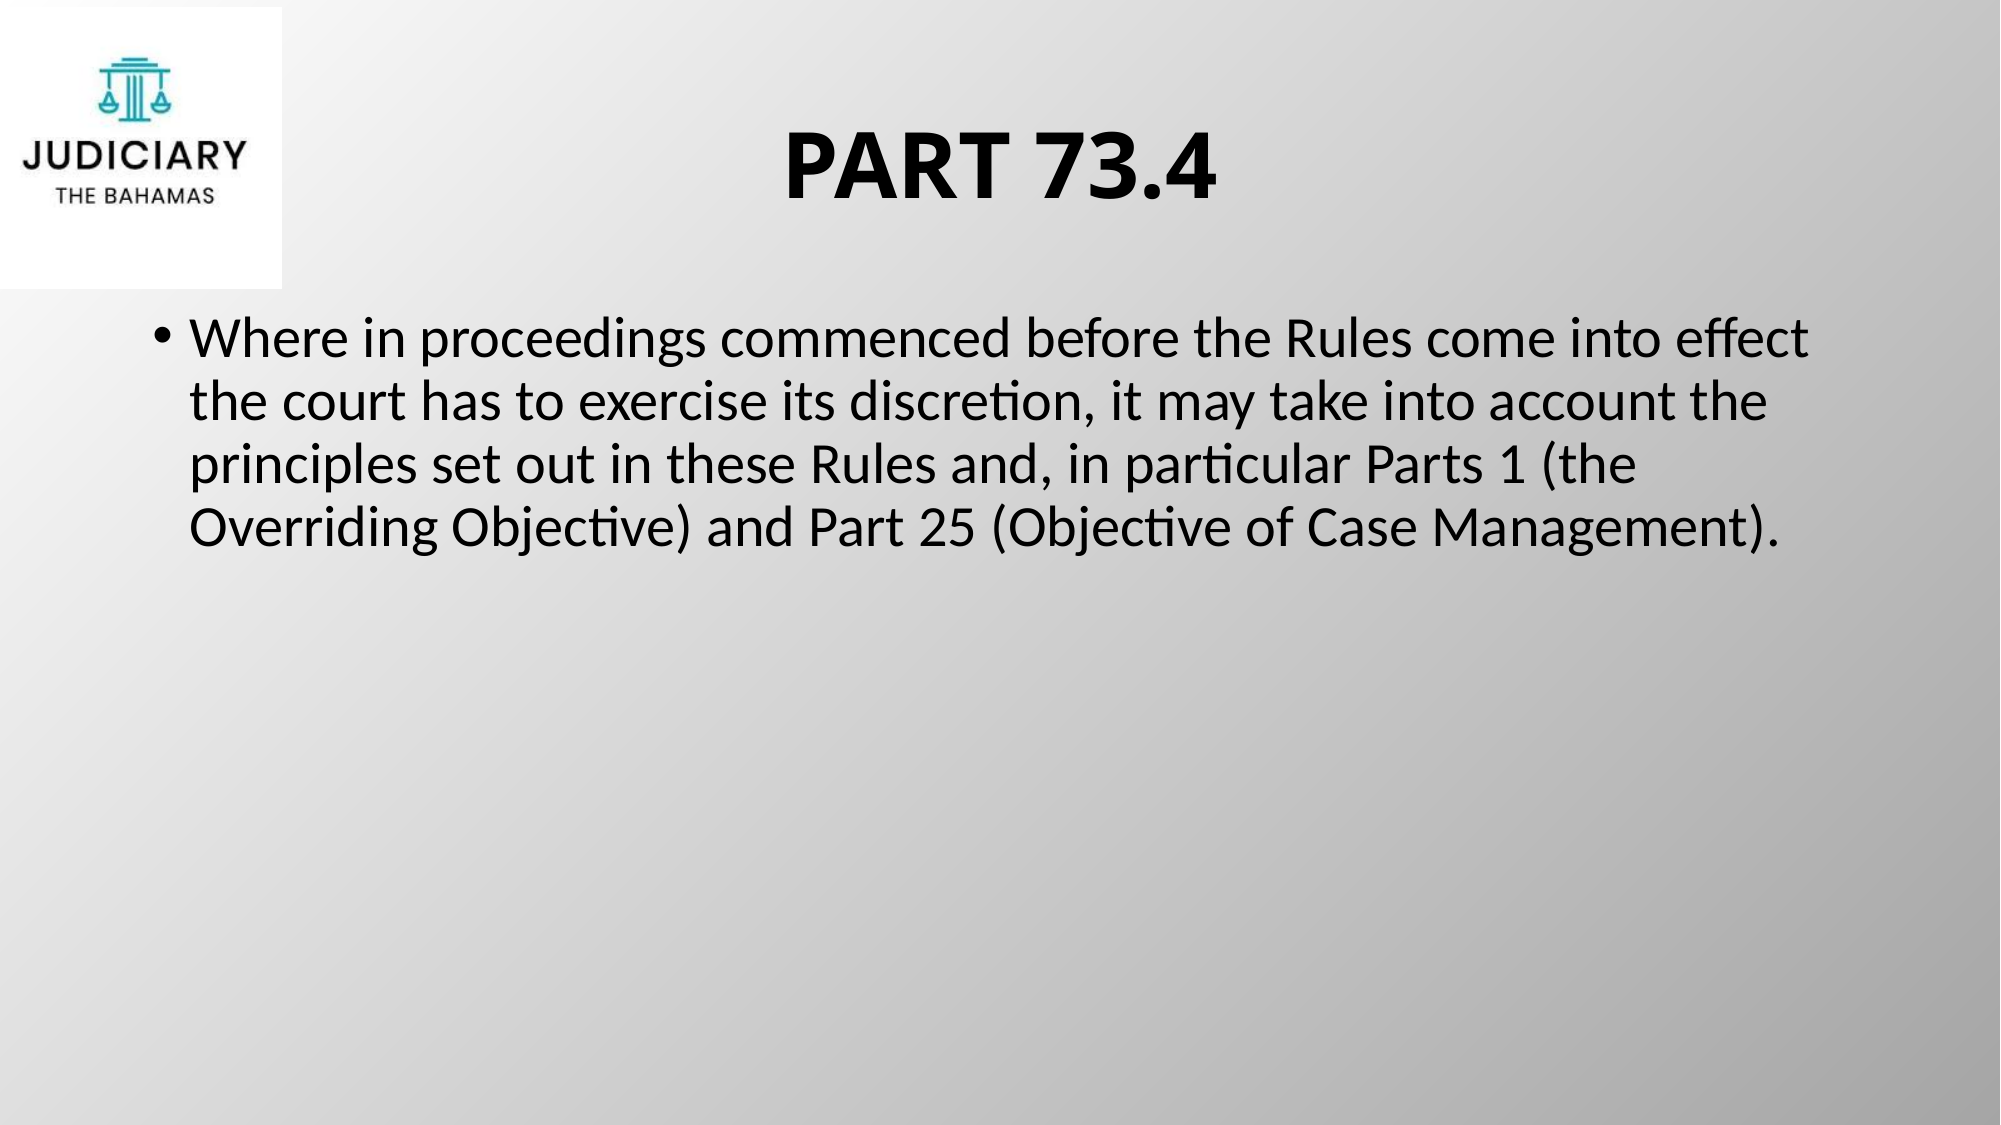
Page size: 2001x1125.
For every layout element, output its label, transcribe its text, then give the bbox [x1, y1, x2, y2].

list Where in proceedings commenced before the Rules come into effect the court has to exercise its discretion, it may take into account the principles set out in these Rules and, in particular Parts 1 (the Overriding Objective) and Part 25 (Objective of Case Management). [137, 299, 1863, 1014]
title PART 73.4 [282, 59, 1863, 278]
picture [0, 7, 282, 289]
